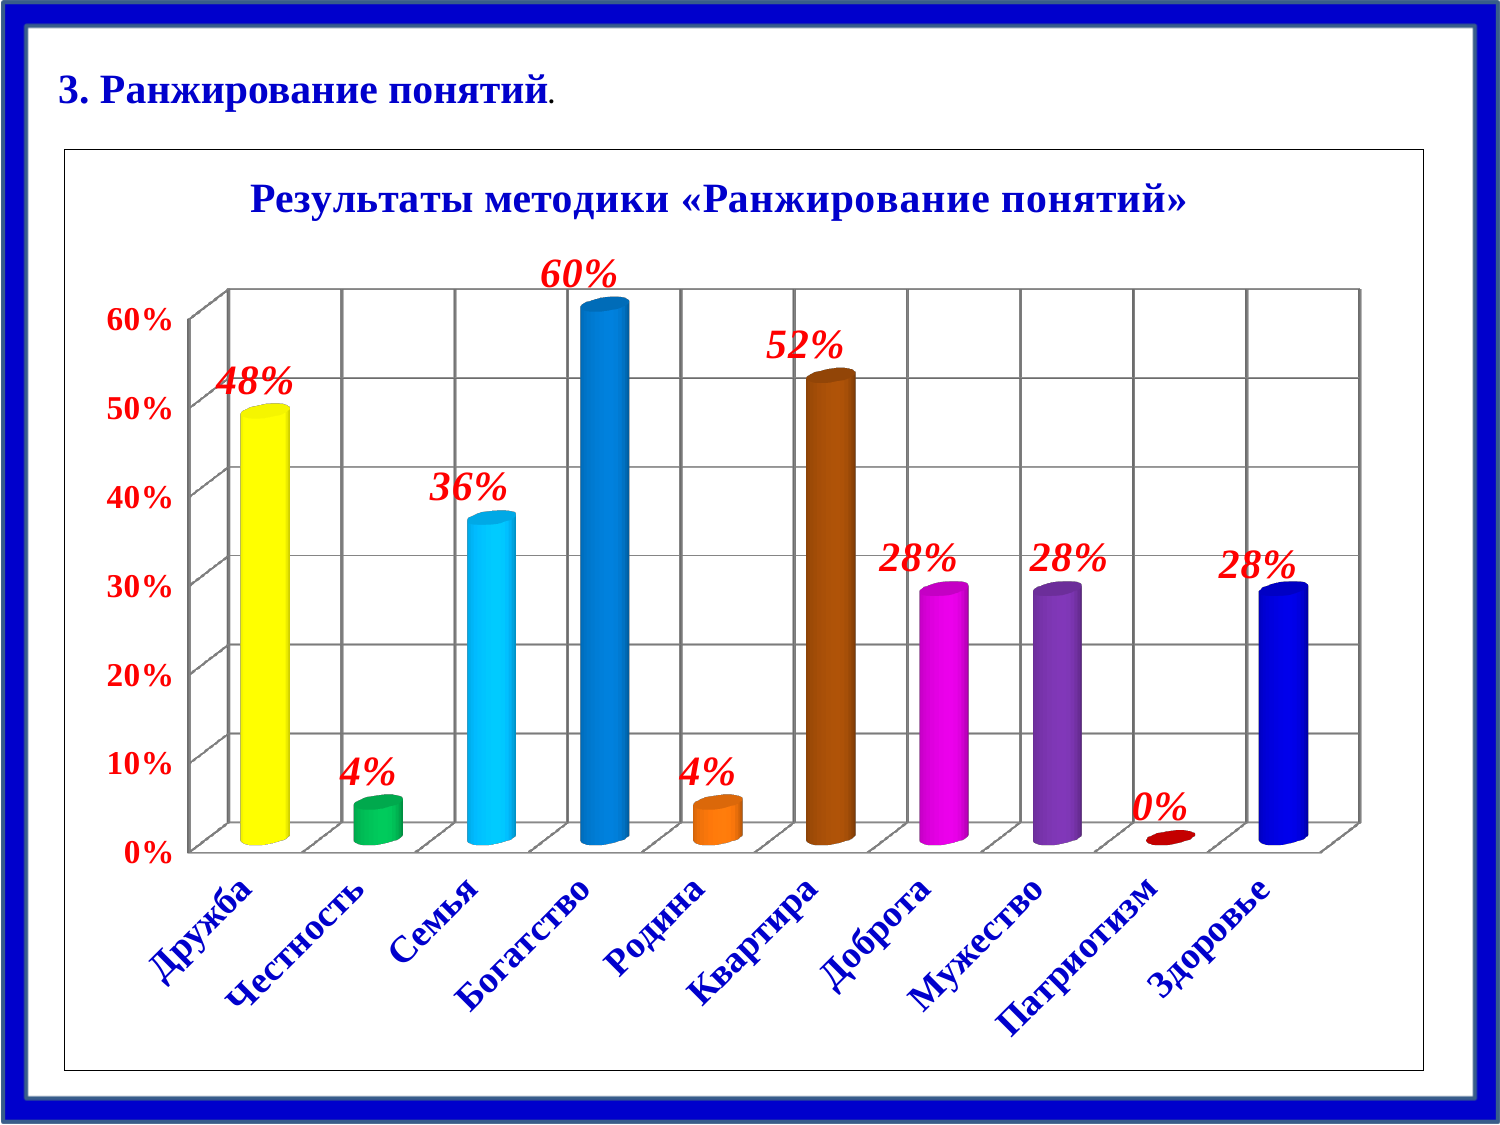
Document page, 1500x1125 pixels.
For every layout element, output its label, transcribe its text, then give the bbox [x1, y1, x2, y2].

text_box 3. Ранжирование понятий. [43, 54, 577, 120]
chart [64, 148, 1424, 1071]
picture [0, 0, 1500, 1125]
